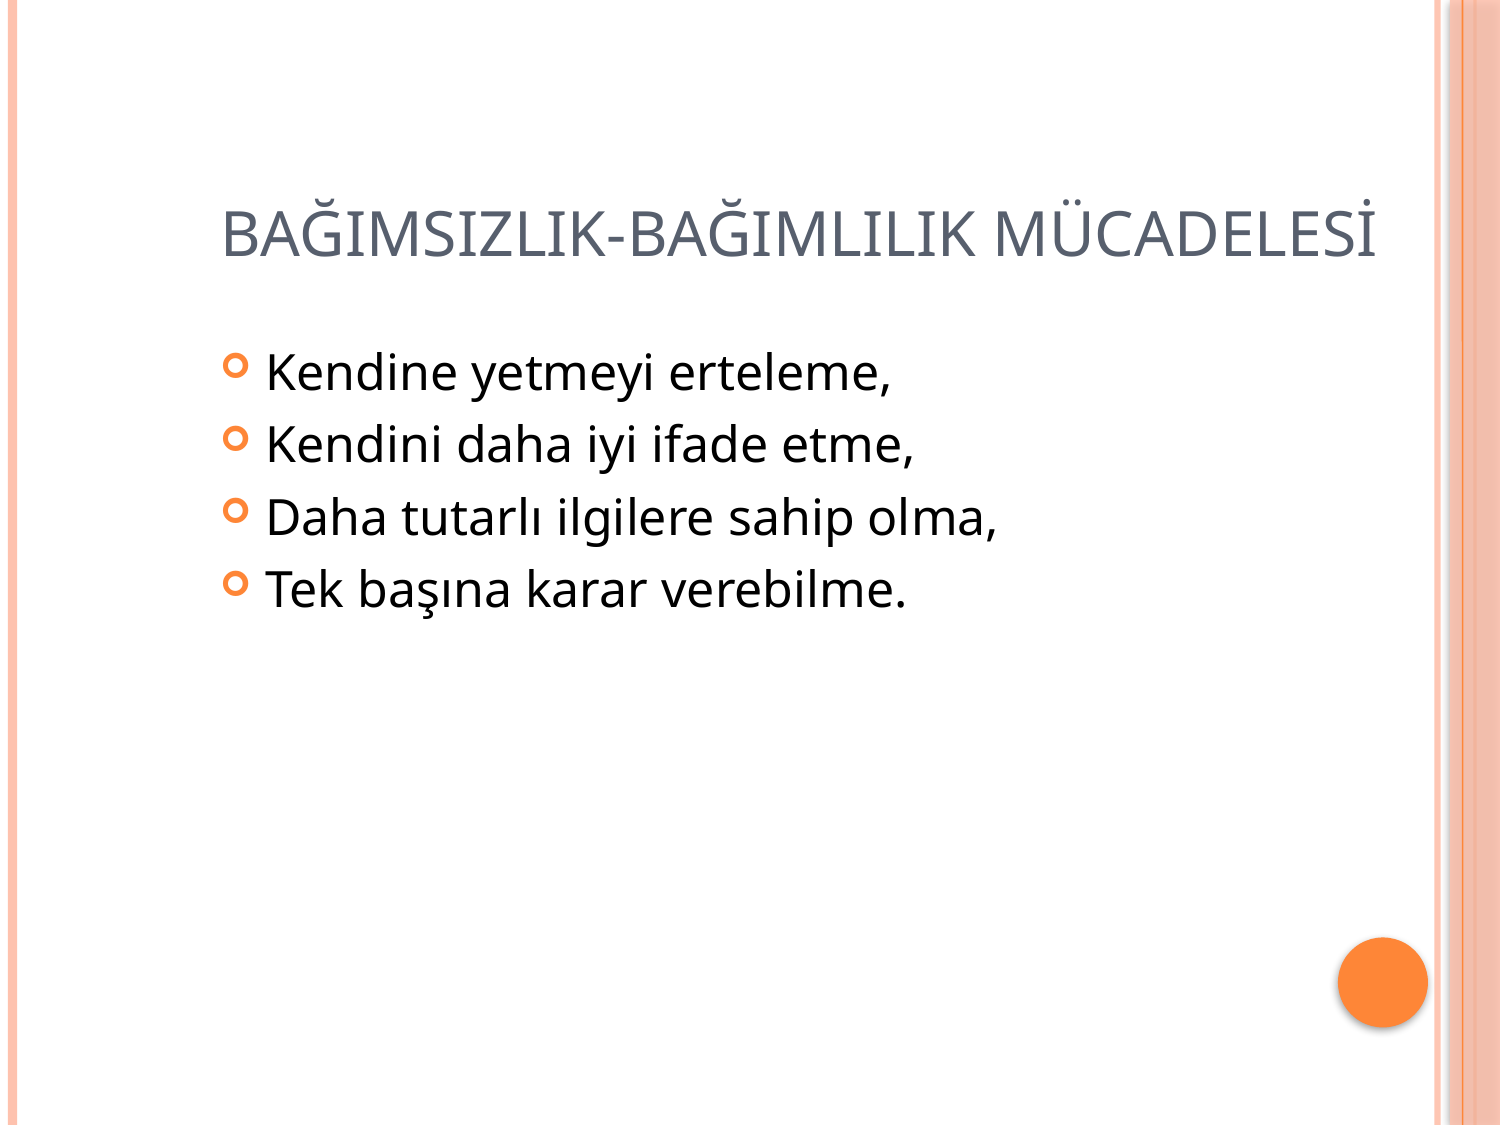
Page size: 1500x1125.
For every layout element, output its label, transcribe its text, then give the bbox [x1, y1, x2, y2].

list Kendine yetmeyi erteleme, Kendini daha iyi ifade etme, Daha tutarlı ilgilere sahip olma, Tek başına karar verebilme. [205, 332, 1481, 1008]
title Bağımsızlık-Bağımlılık Mücadelesi [205, 164, 1481, 332]
